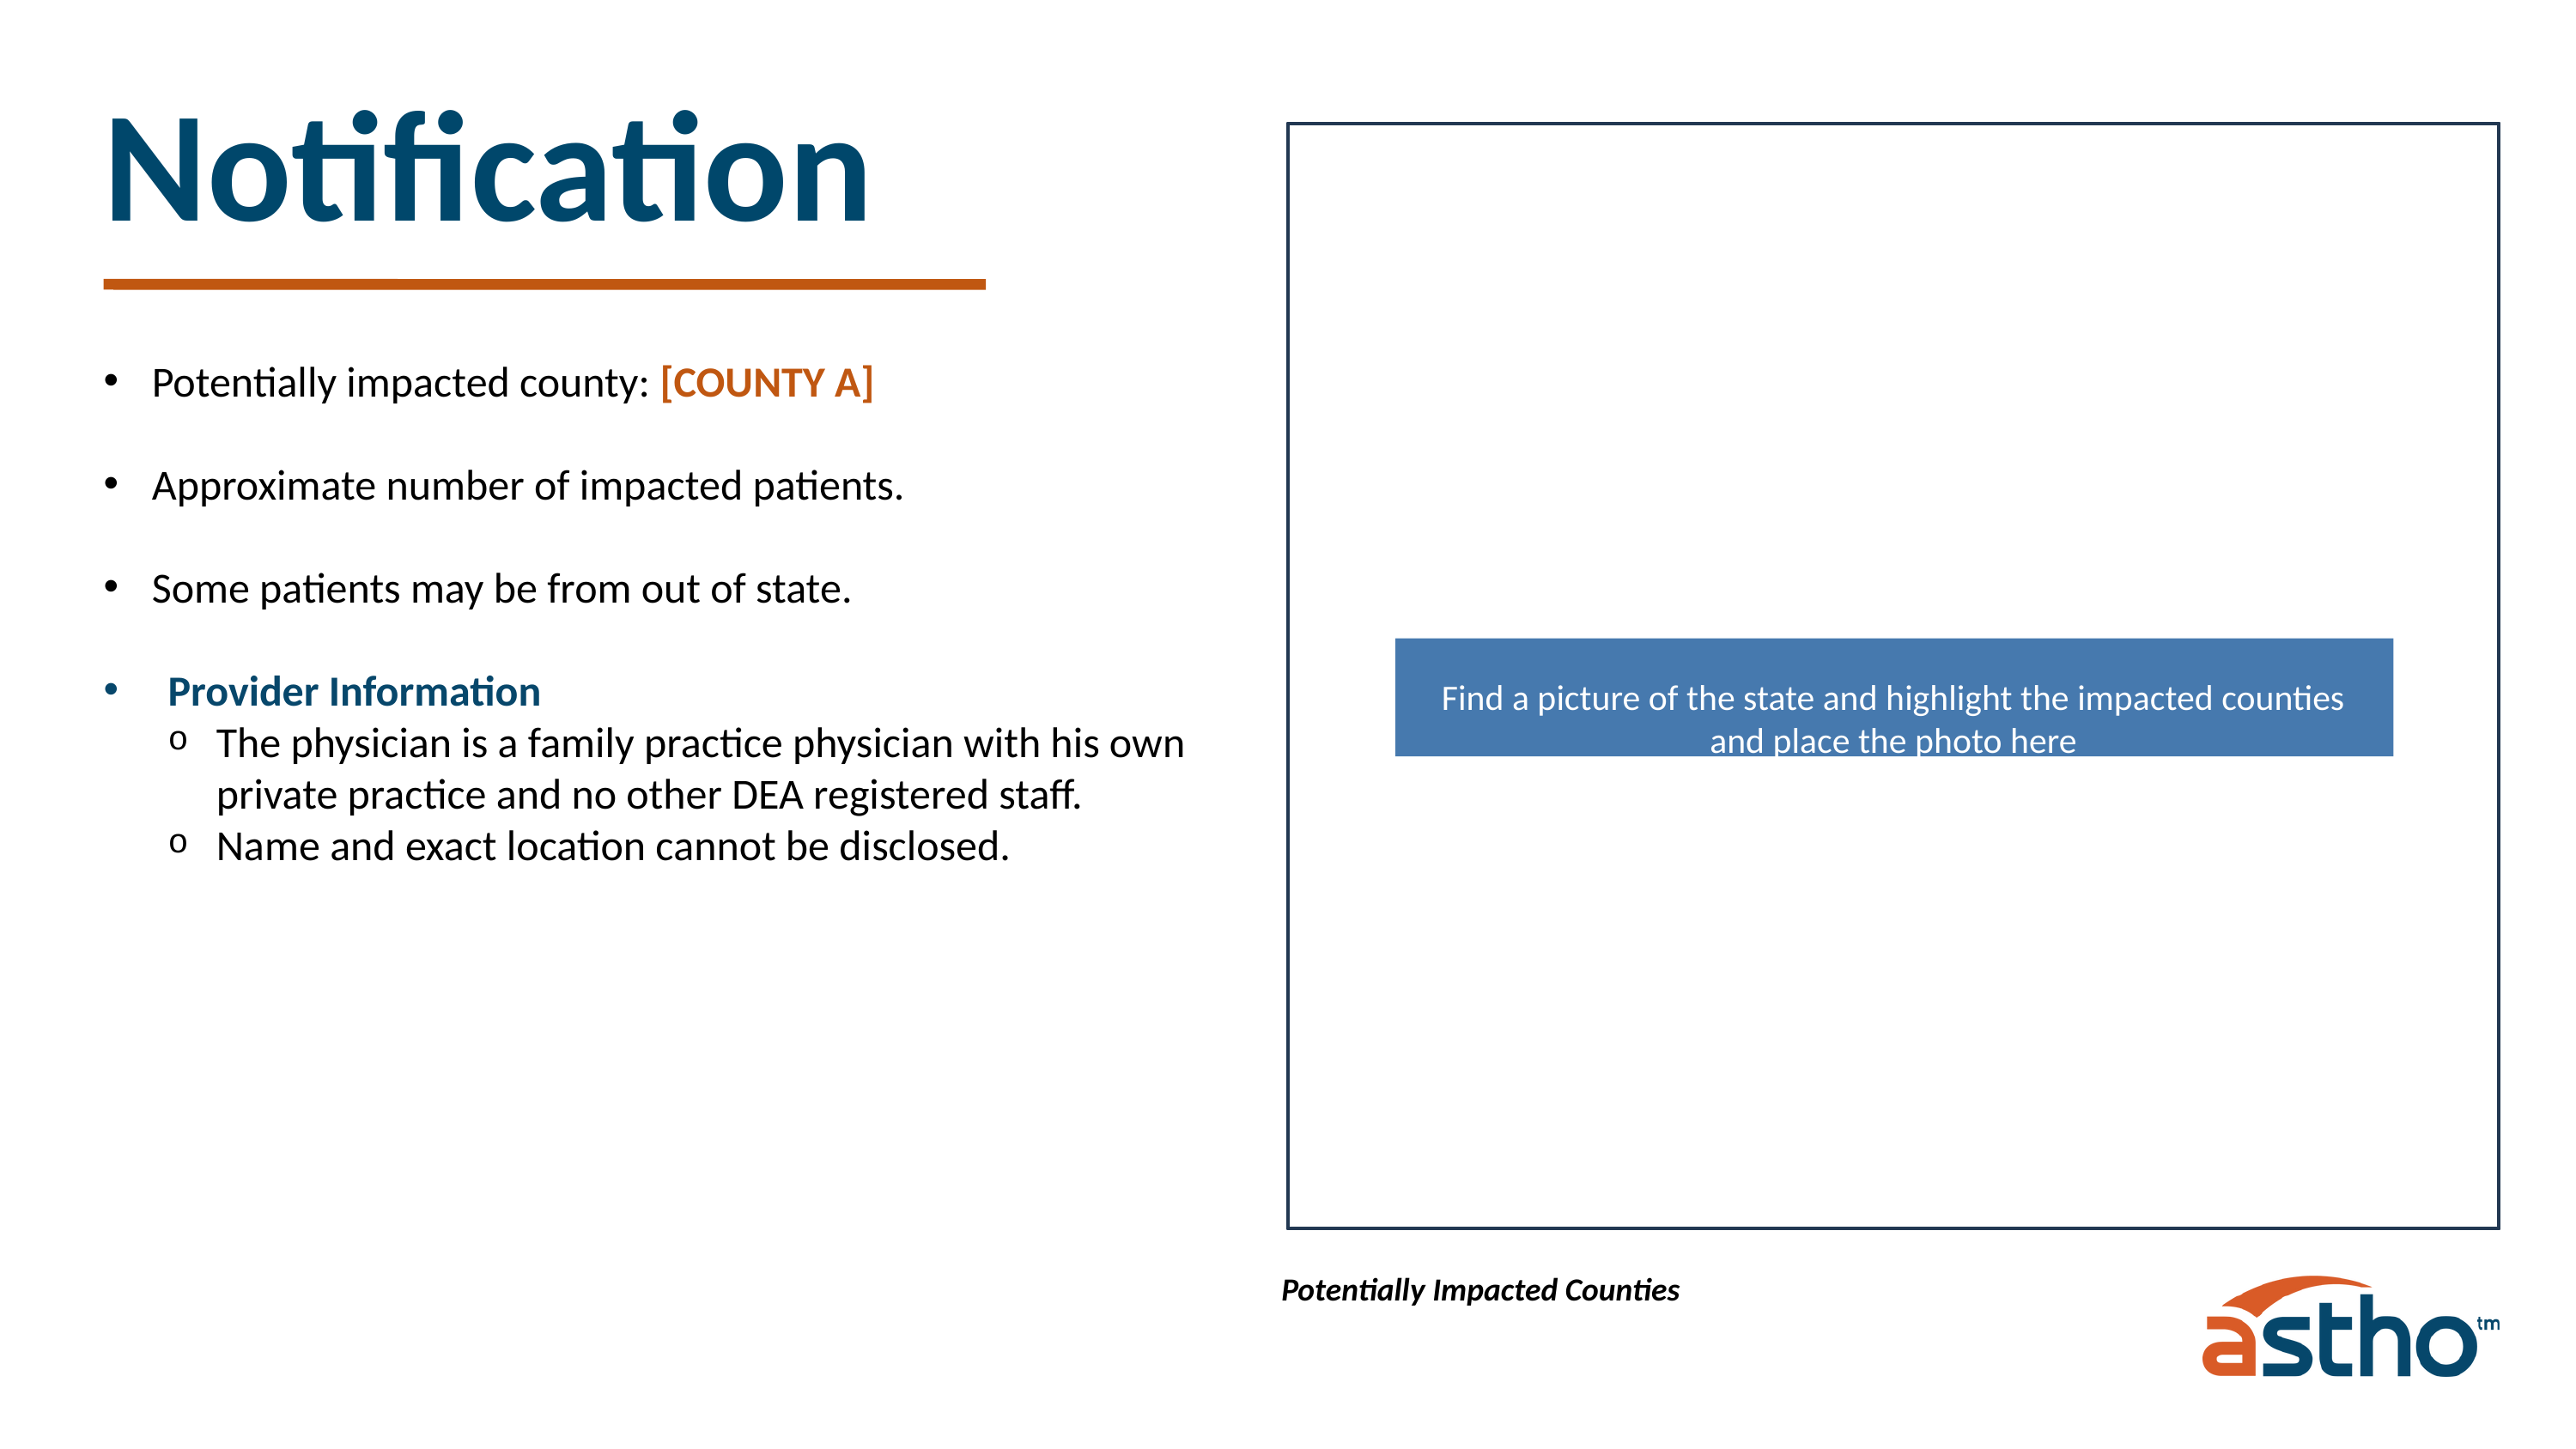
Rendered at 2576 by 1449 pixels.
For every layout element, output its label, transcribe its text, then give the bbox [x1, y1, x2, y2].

picture [2202, 1276, 2500, 1377]
text_box [1394, 637, 2396, 758]
text_box Find a picture of the state and highlight the impacted counties and place the photo here [1427, 668, 2360, 767]
text_box [1286, 122, 2500, 1230]
text_box Potentially impacted county: [COUNTY A] Approximate number of impacted patients. Some patients may be from out of state. Provider Information The physician is a family practice physician with his own private practice and no other DEA registered staff. Name and exact location cannot be disclosed. [103, 354, 1235, 870]
text_box Potentially Impacted Counties [1268, 1262, 1694, 1314]
text_box Notification [103, 72, 987, 253]
